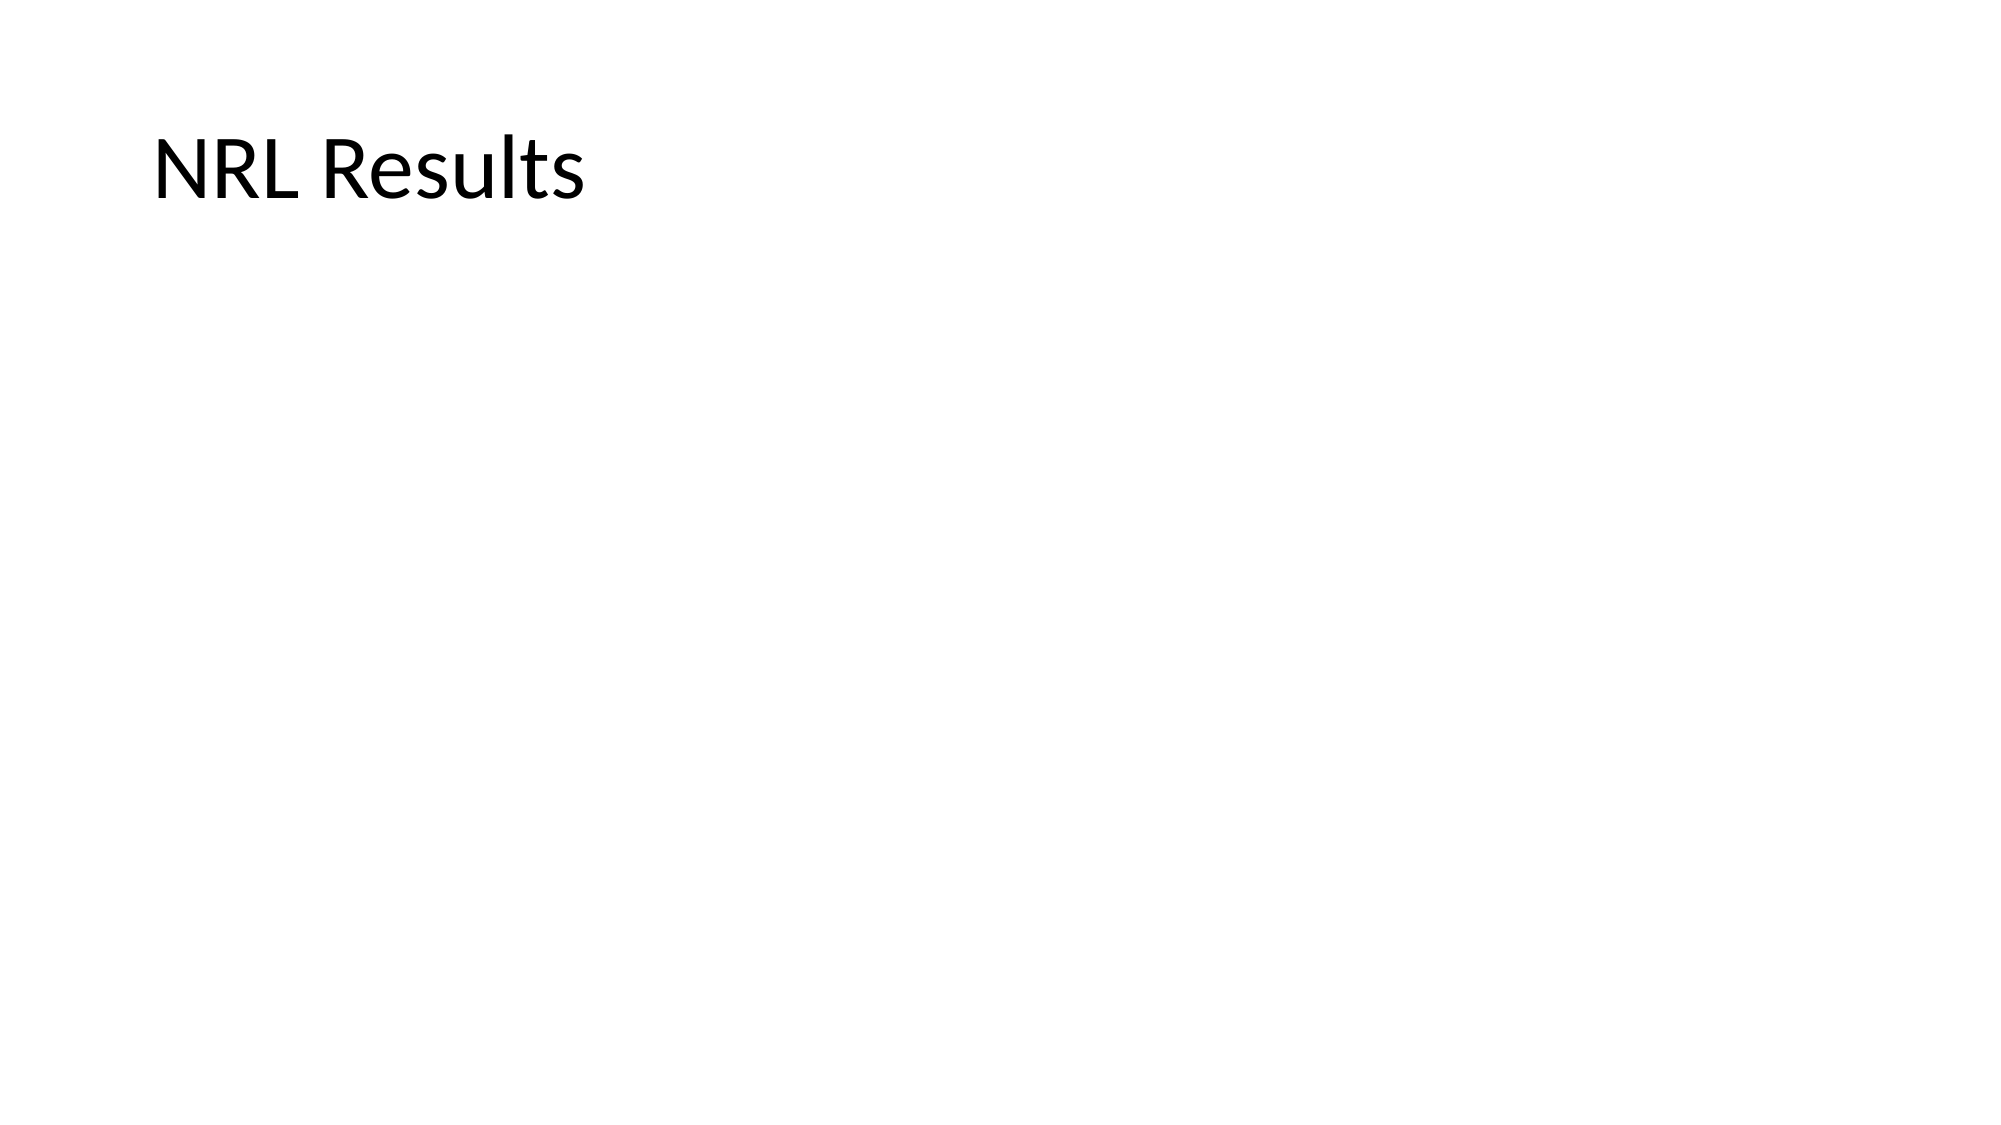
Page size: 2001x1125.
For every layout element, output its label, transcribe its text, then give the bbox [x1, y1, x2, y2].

title NRL Results [137, 59, 1863, 278]
